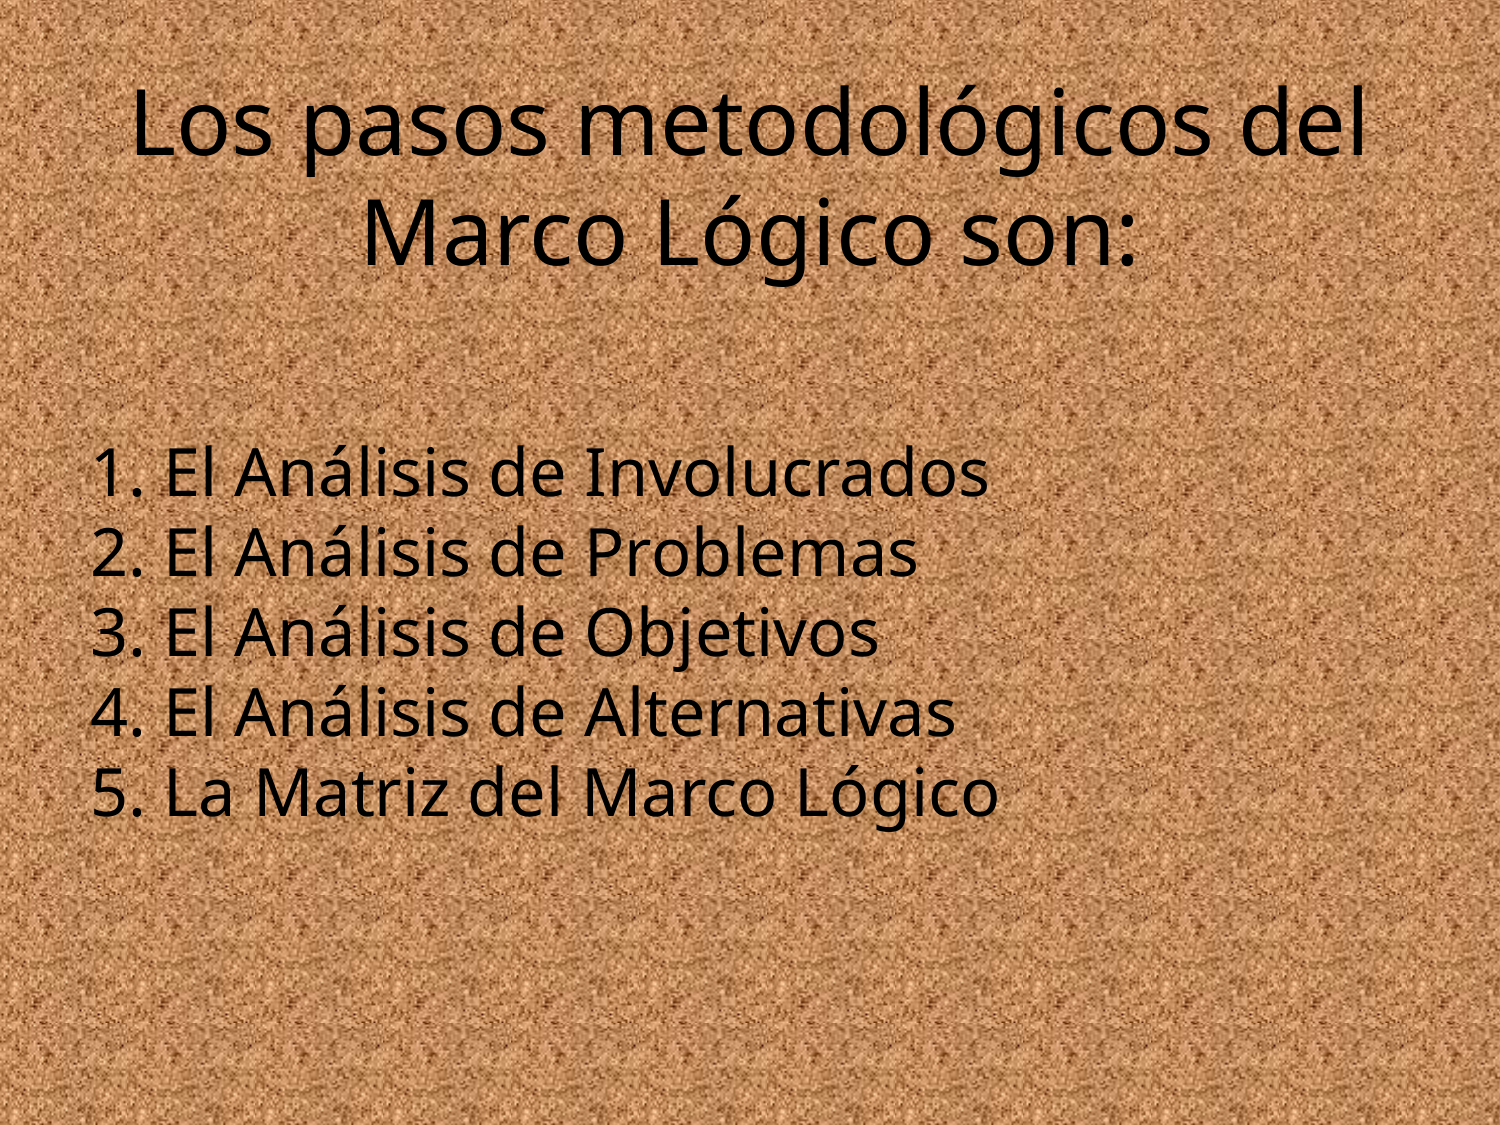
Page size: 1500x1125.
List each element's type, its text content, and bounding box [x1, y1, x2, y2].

picture [0, 0, 1500, 1125]
title Los pasos metodológicos del Marco Lógico son: [75, 45, 1425, 262]
list 1. El Análisis de Involucrados 2. El Análisis de Problemas 3. El Análisis de Objetivos 4. El Análisis de Alternativas 5. La Matriz del Marco Lógico [75, 262, 1425, 1005]
